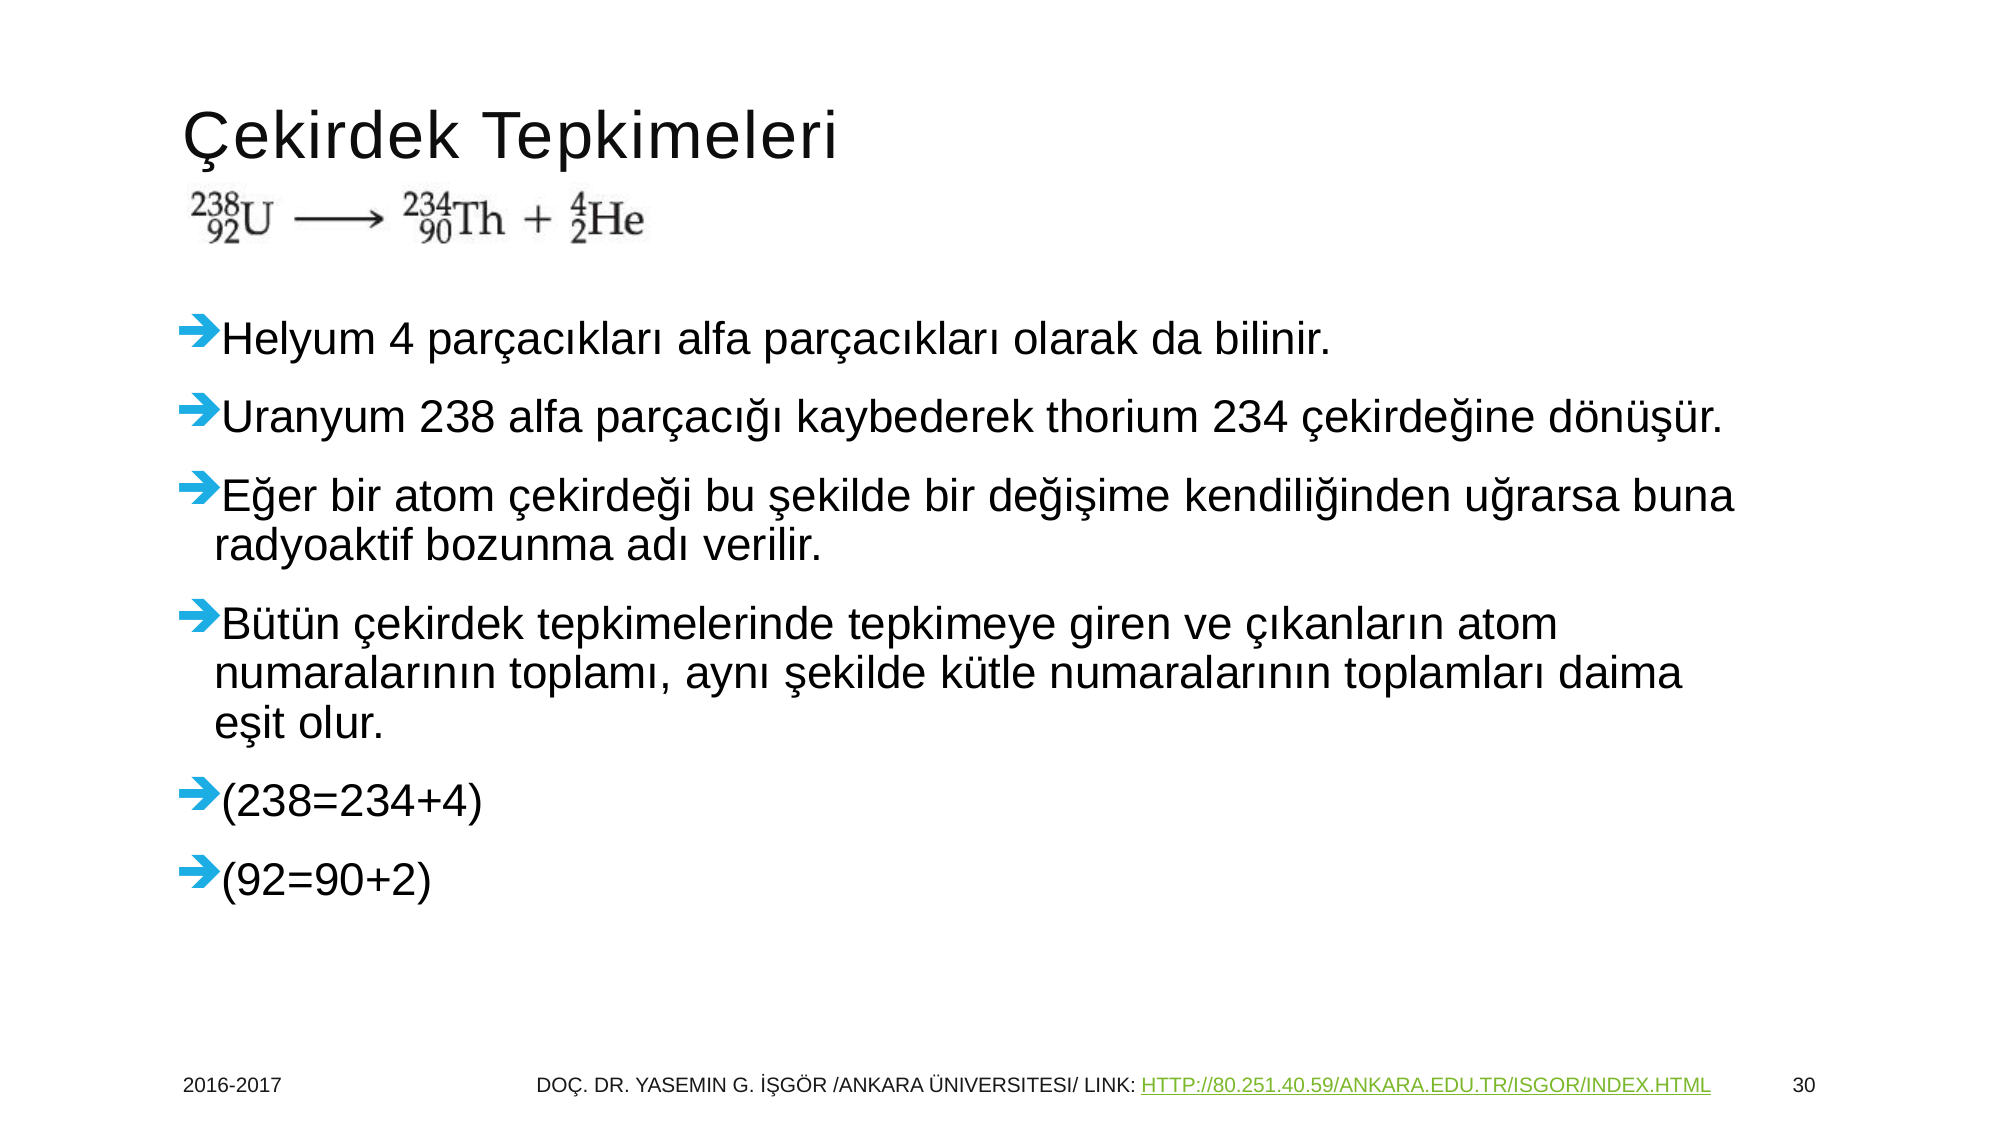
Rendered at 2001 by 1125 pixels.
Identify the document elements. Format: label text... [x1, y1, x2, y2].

title Çekirdek Tepkimeleri [168, 96, 1763, 183]
picture [186, 181, 652, 254]
list Helyum 4 parçacıkları alfa parçacıkları olarak da bilinir. Uranyum 238 alfa parçacığı kaybederek thorium 234 çekirdeğine dönüşür. Eğer bir atom çekirdeği bu şekilde bir değişime kendiliğinden uğrarsa buna radyoaktif bozunma adı verilir. Bütün çekirdek tepkimelerinde tepkimeye giren ve çıkanların atom numaralarının toplamı, aynı şekilde kütle numaralarının toplamları daima eşit olur. (238=234+4) (92=90+2) [168, 307, 1763, 1035]
slide_number 2016-2017 [168, 1061, 521, 1107]
slide_number 30 [1777, 1061, 1938, 1107]
footer Doç. Dr. yasemin G. İŞGÖR /Ankara Üniversitesi/ link: http://80.251.40.59/ankara.edu.tr/isgor/index.html [521, 1061, 1763, 1107]
